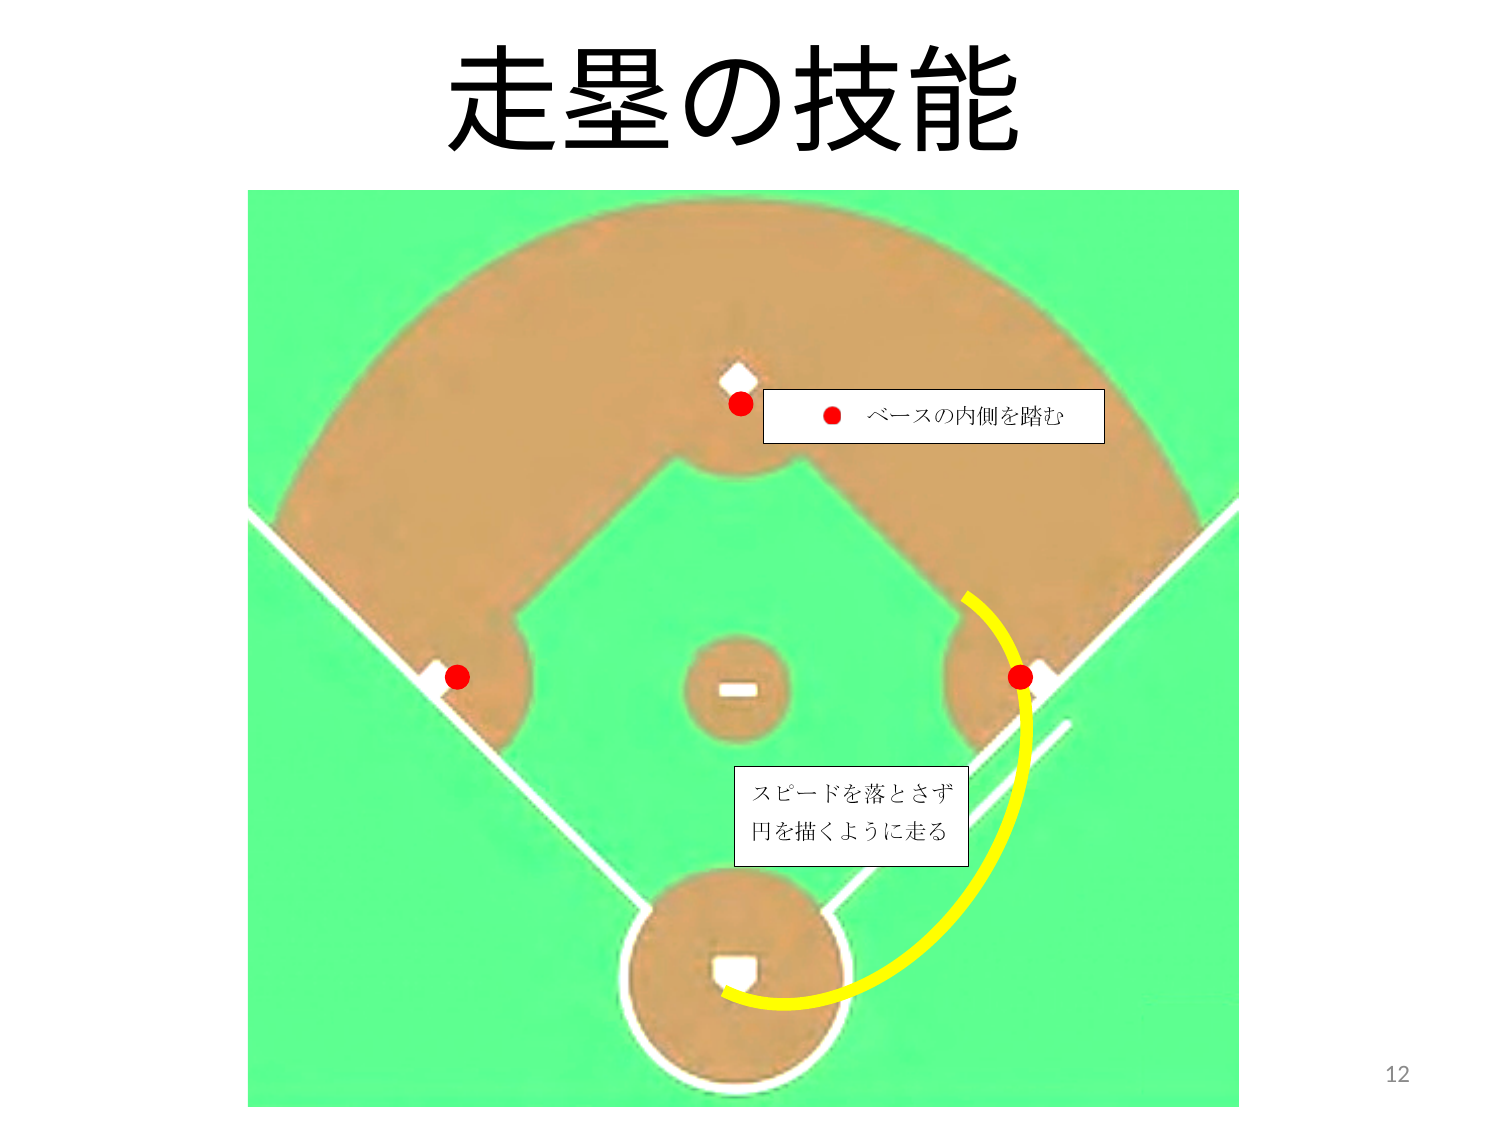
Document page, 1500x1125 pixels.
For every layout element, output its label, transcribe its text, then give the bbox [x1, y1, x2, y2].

picture [247, 142, 1253, 1118]
title 走塁の技能 [289, 19, 1177, 140]
slide_number 12 [1257, 1042, 1425, 1103]
